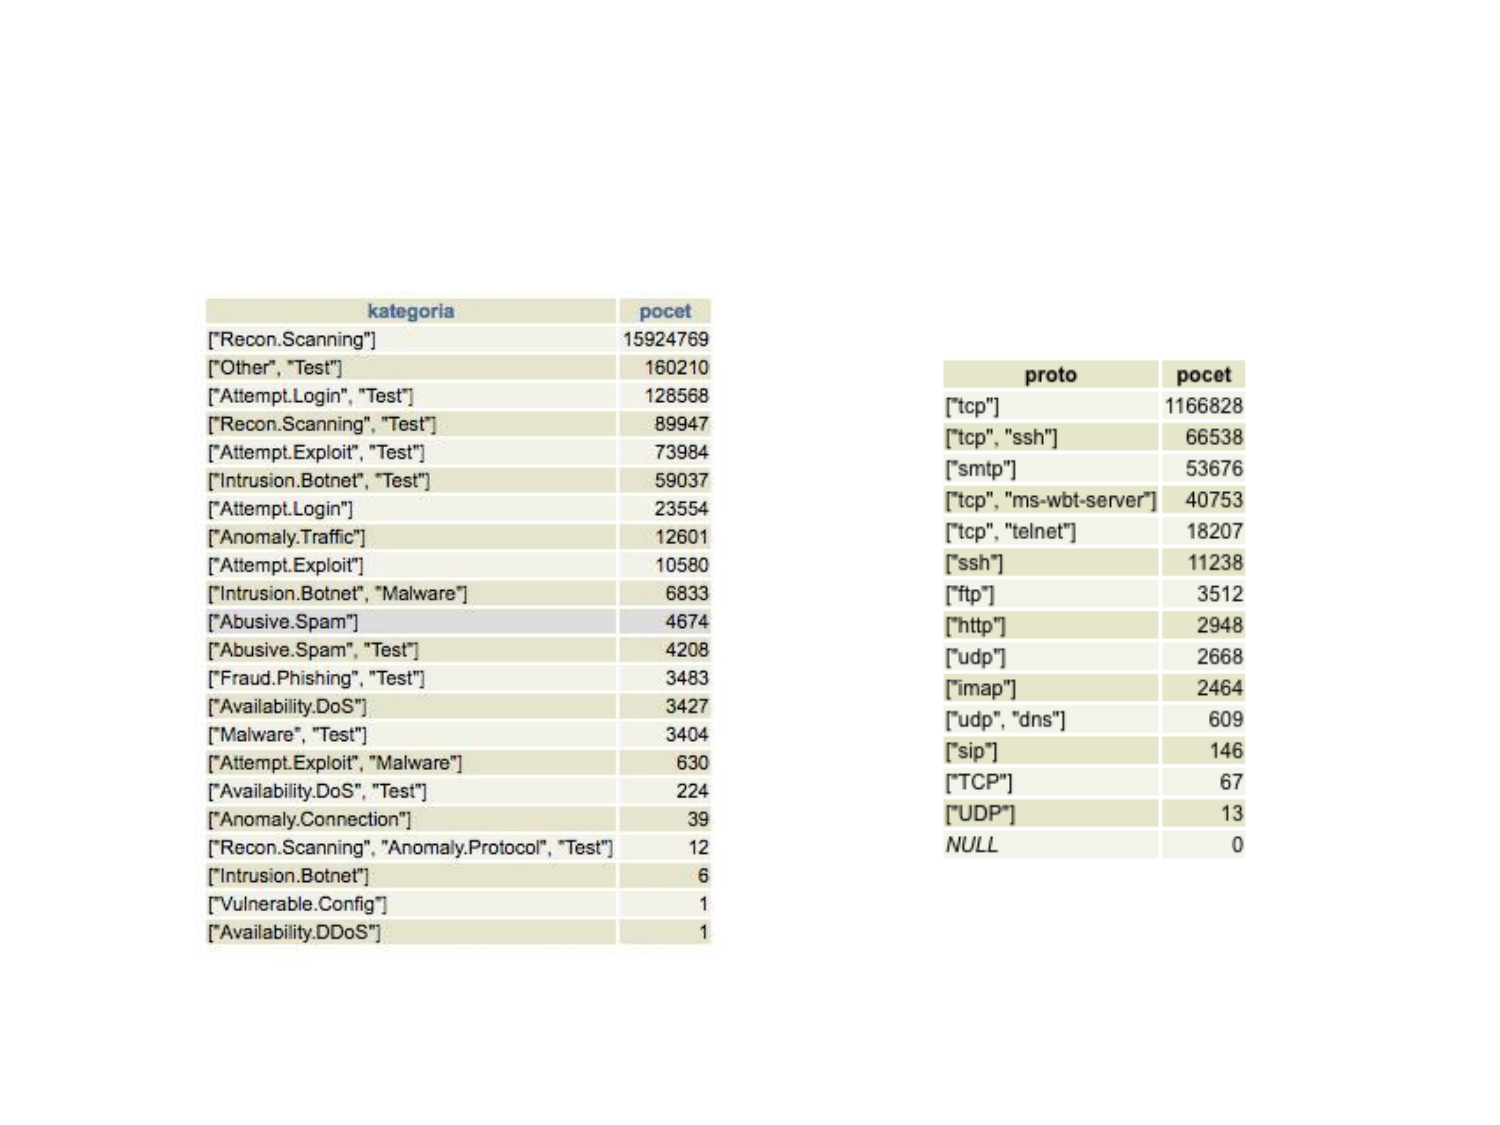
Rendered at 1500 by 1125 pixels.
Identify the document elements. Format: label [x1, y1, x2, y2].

picture [926, 349, 1274, 882]
picture [194, 290, 736, 965]
